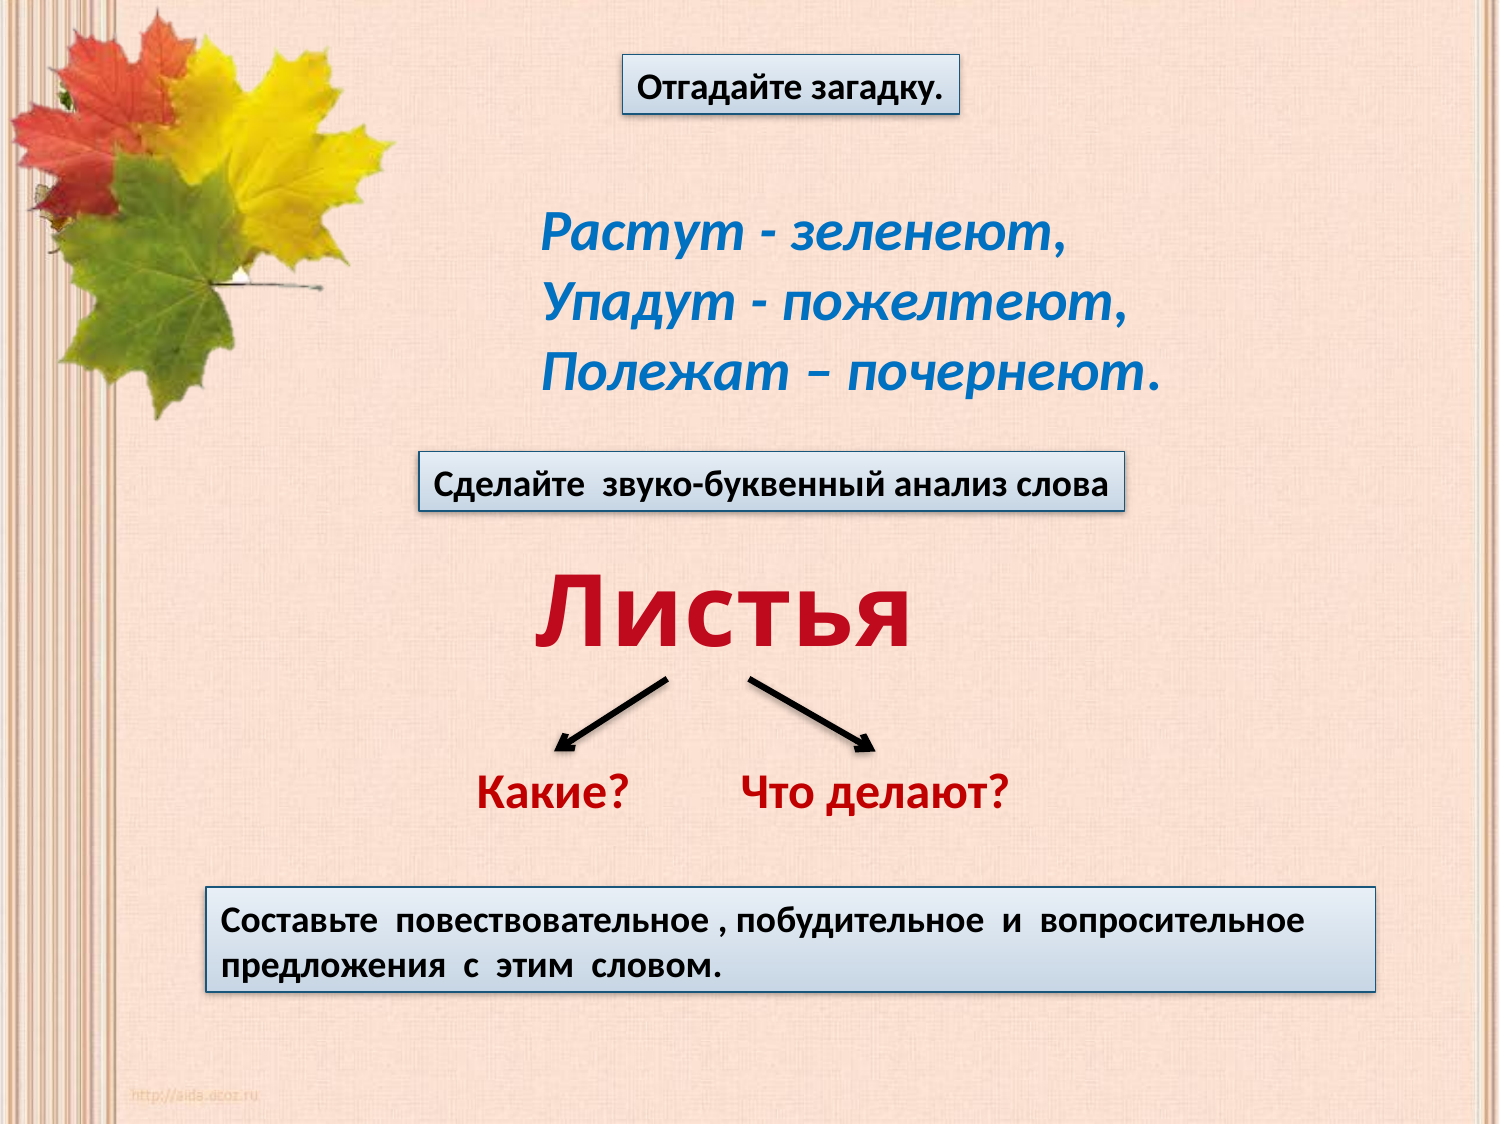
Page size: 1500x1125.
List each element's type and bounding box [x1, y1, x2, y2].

text_box [553, 678, 668, 752]
text_box [748, 678, 876, 752]
picture [0, 0, 1500, 1124]
